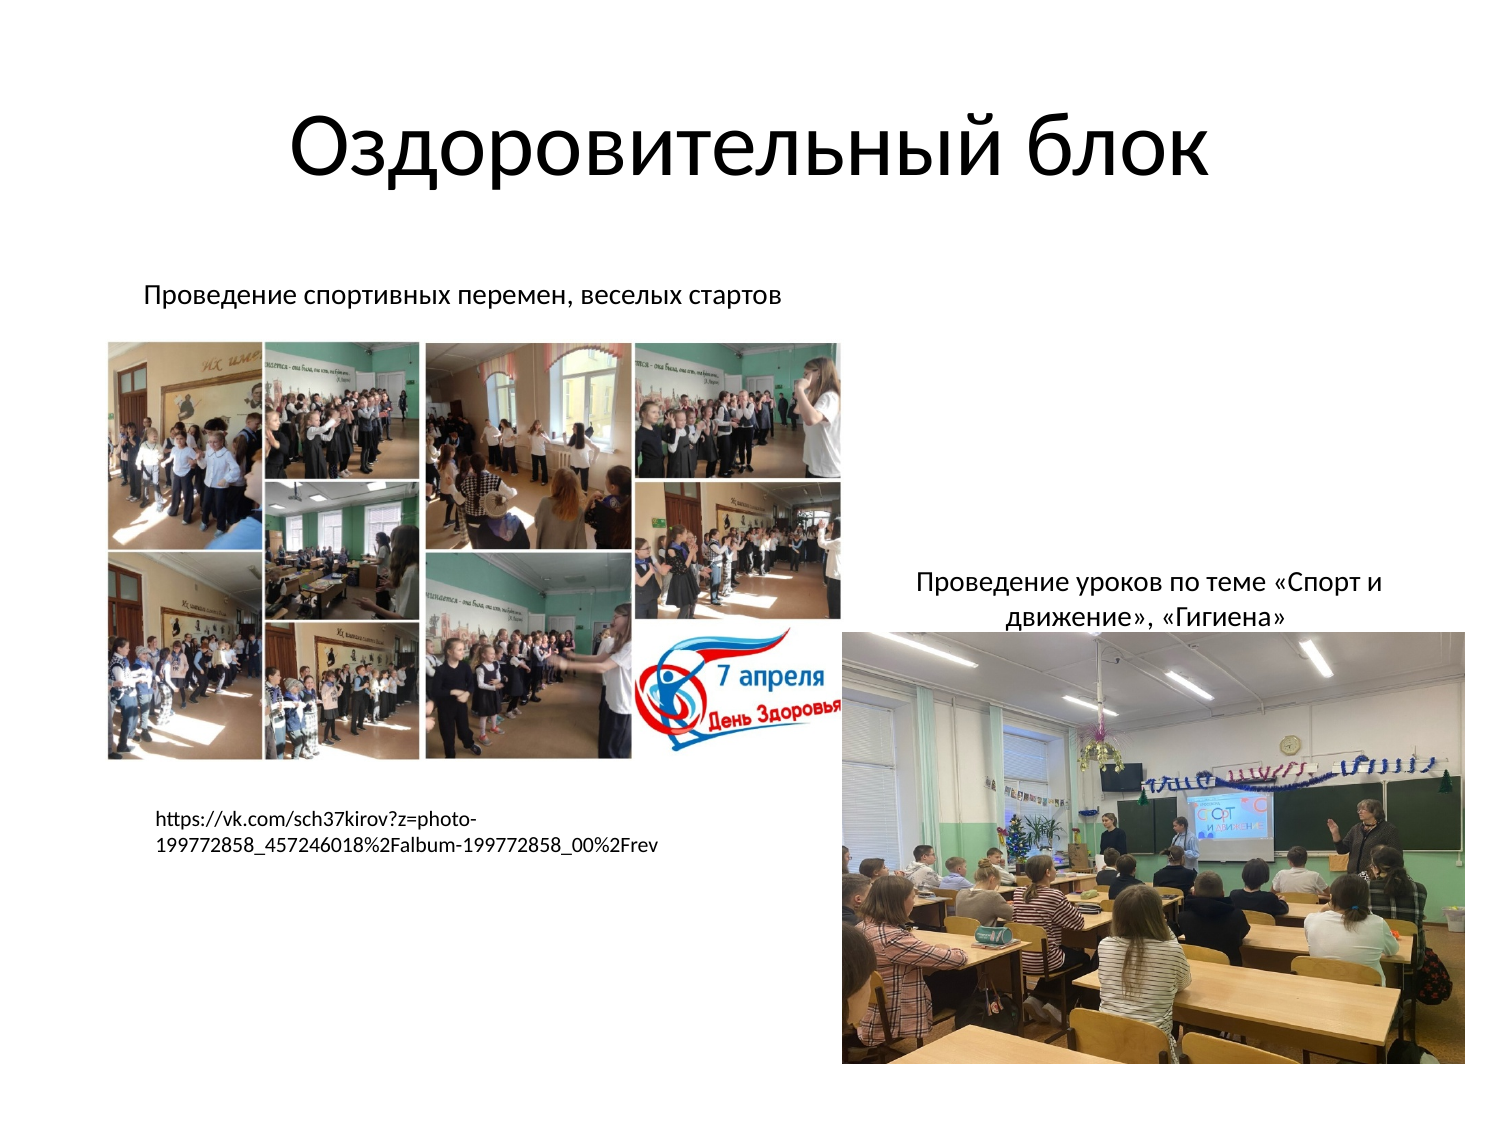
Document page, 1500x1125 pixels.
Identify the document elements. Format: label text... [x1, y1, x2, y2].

text_box https://vk.com/sch37kirov?z=photo-199772858_457246018%2Falbum-199772858_00%2Frev [140, 796, 704, 864]
title Оздоровительный блок [75, 45, 1425, 233]
text_box Проведение спортивных перемен, веселых стартов [105, 269, 821, 317]
text_box Проведение уроков по теме «Спорт и движение», «Гигиена» [849, 562, 1468, 633]
picture [105, 339, 1466, 1064]
